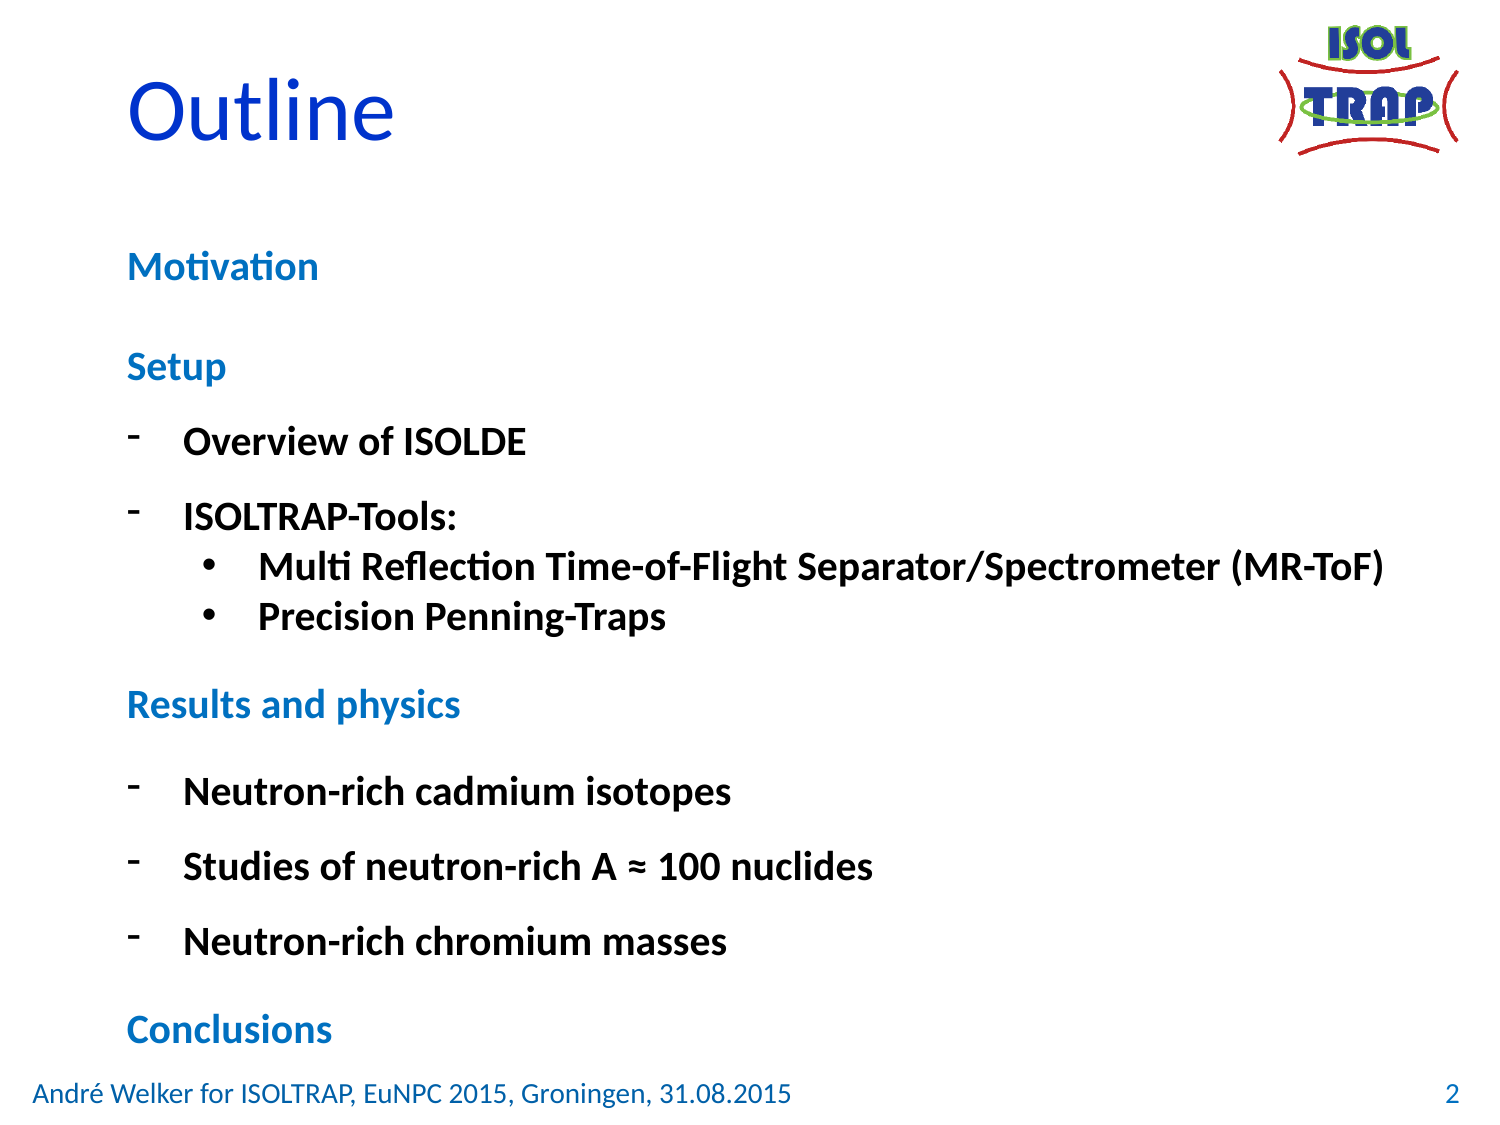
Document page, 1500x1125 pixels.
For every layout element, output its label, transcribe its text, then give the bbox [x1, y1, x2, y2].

text_box 2 [1430, 1067, 1483, 1117]
text_box Motivation Setup Overview of ISOLDE ISOLTRAP-Tools: Multi Reflection Time-of-Flight Separator/Spectrometer (MR-ToF) Precision Penning-Traps Results and physics Neutron-rich cadmium isotopes Studies of neutron-rich A ≈ 100 nuclides Neutron-rich chromium masses Conclusions [112, 231, 1412, 1109]
title Outline [112, 0, 1388, 225]
picture [1277, 25, 1459, 156]
text_box André Welker for ISOLTRAP, EuNPC 2015, Groningen, 31.08.2015 [17, 1067, 1164, 1117]
